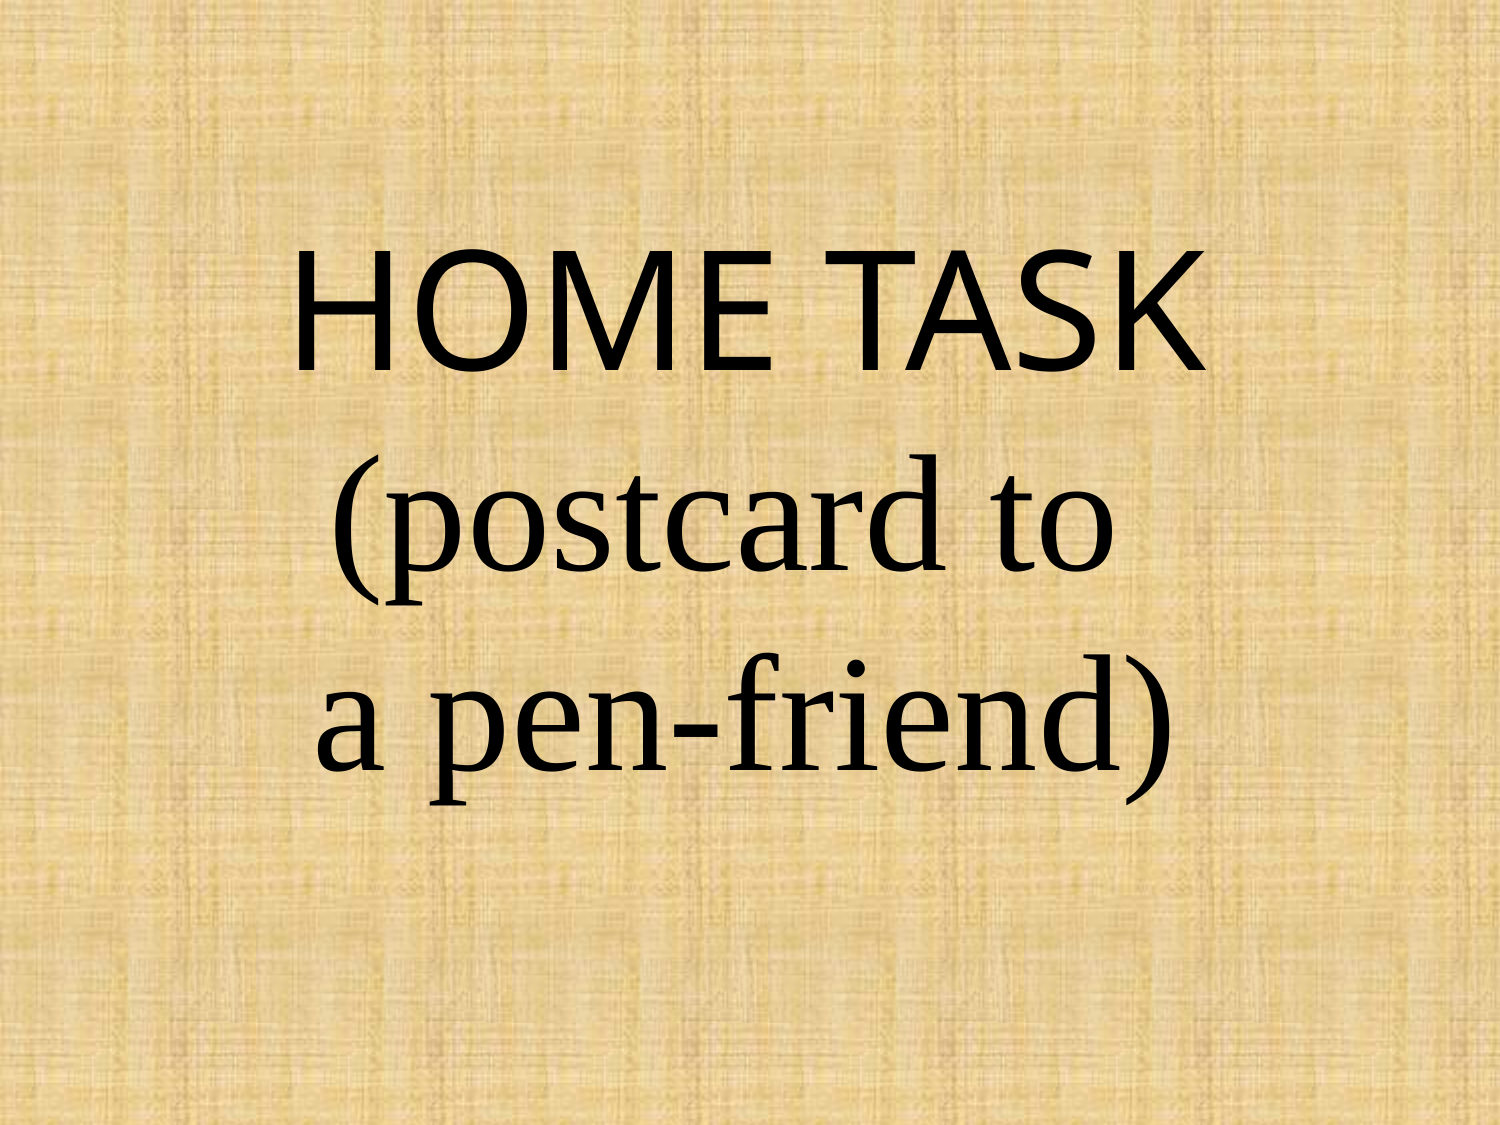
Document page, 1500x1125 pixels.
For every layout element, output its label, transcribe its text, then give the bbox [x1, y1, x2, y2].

picture [0, 0, 1500, 1125]
title HOME TASK (postcard to a pen-friend) [70, 257, 1421, 750]
